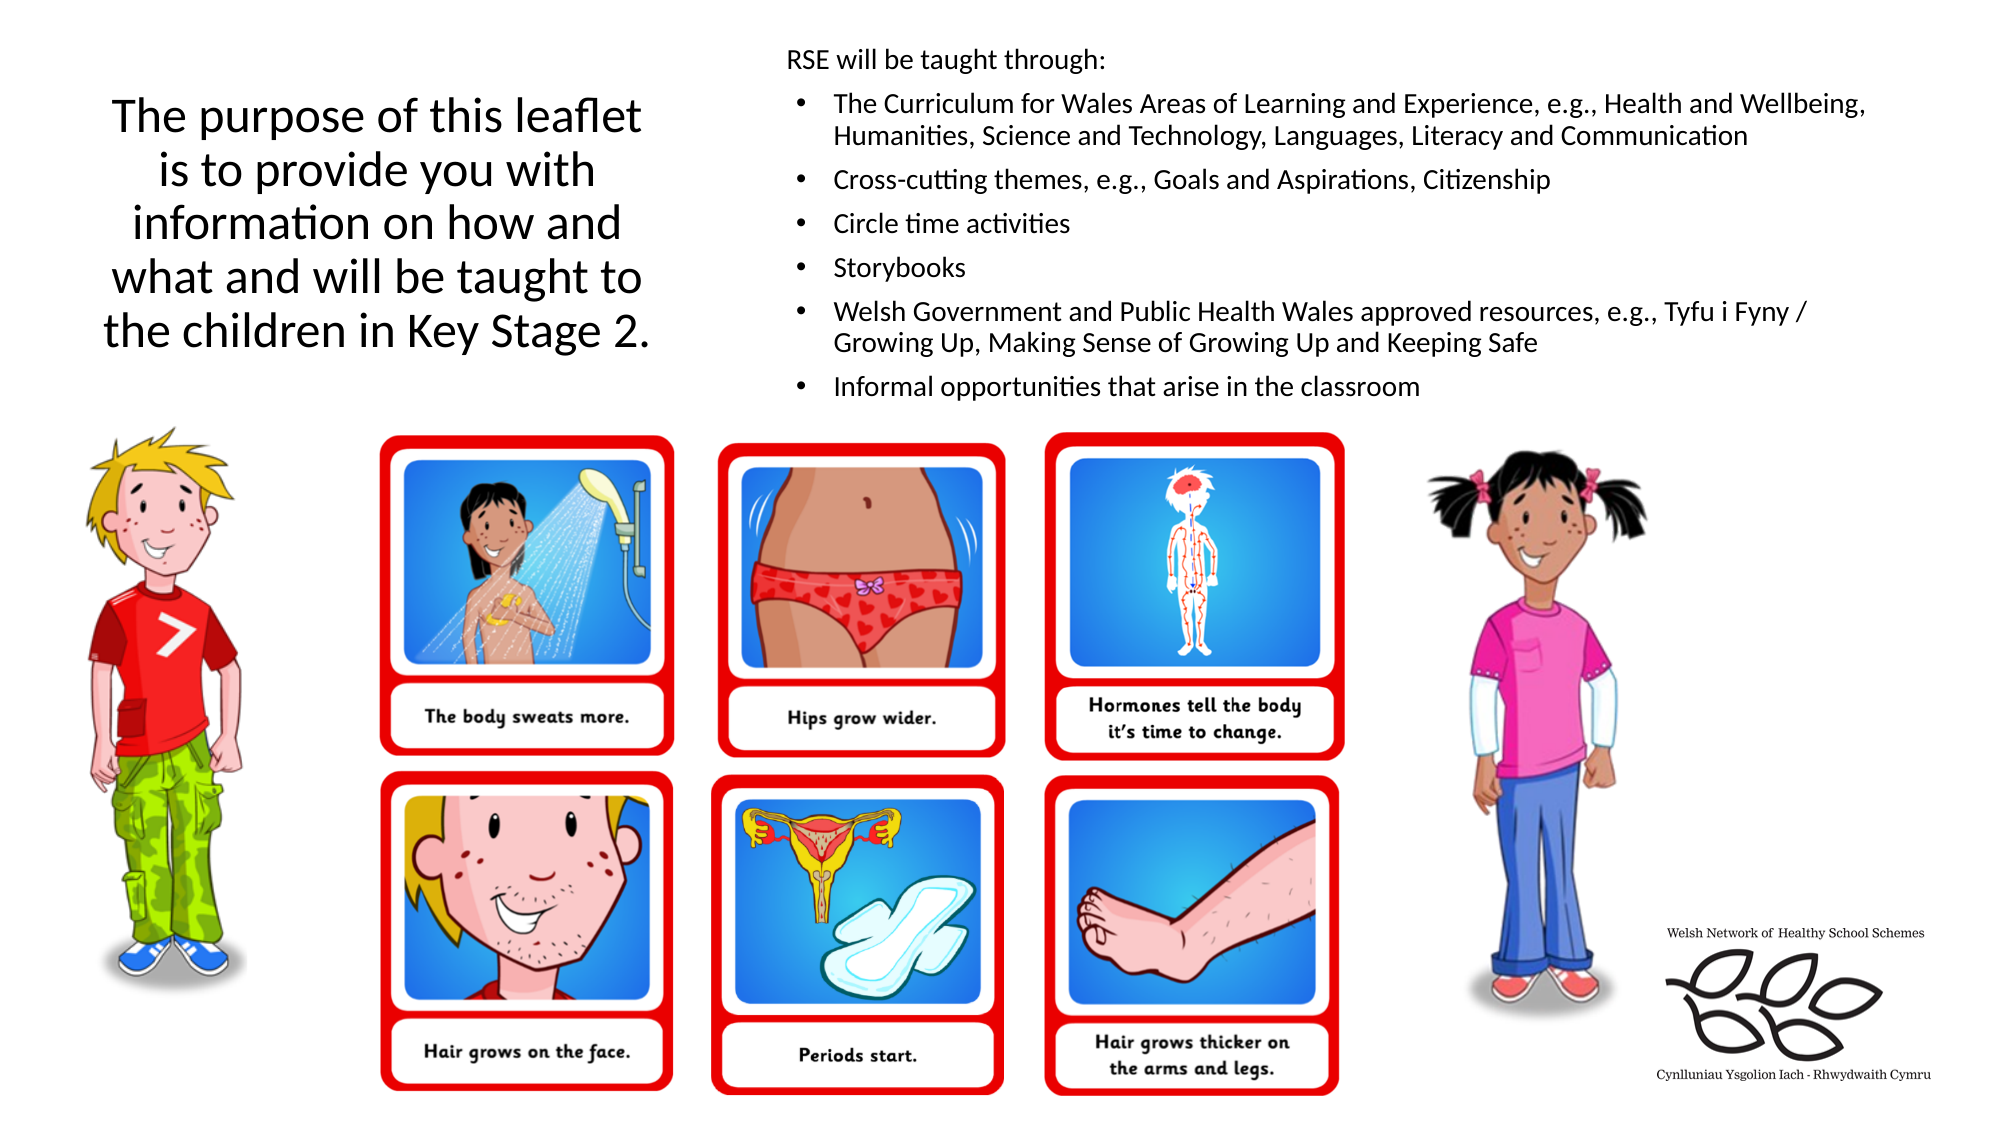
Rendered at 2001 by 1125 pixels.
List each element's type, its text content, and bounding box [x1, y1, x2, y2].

picture [1041, 773, 1343, 1099]
picture [1418, 439, 1931, 1081]
text_box RSE will be taught through: The Curriculum for Wales Areas of Learning and Experience, e.g., Health and Wellbeing, Humanities, Science and Technology, Languages, Literacy and Communication Cross-cutting themes, e.g., Goals and Aspirations, Citizenship Circle time activities Storybooks Welsh Government and Public Health Wales approved resources, e.g., Tyfu i Fyny / Growing Up, Making Sense of Growing Up and Keeping Safe Informal opportunities that arise in the classroom [771, 62, 1915, 386]
picture [706, 770, 1008, 1099]
picture [80, 416, 250, 1009]
picture [377, 768, 677, 1095]
picture [716, 440, 1007, 759]
picture [1041, 429, 1347, 762]
picture [377, 433, 679, 759]
text_box The purpose of this leaflet is to provide you with information on how and what and will be taught to the children in Key Stage 2. [80, 62, 674, 386]
